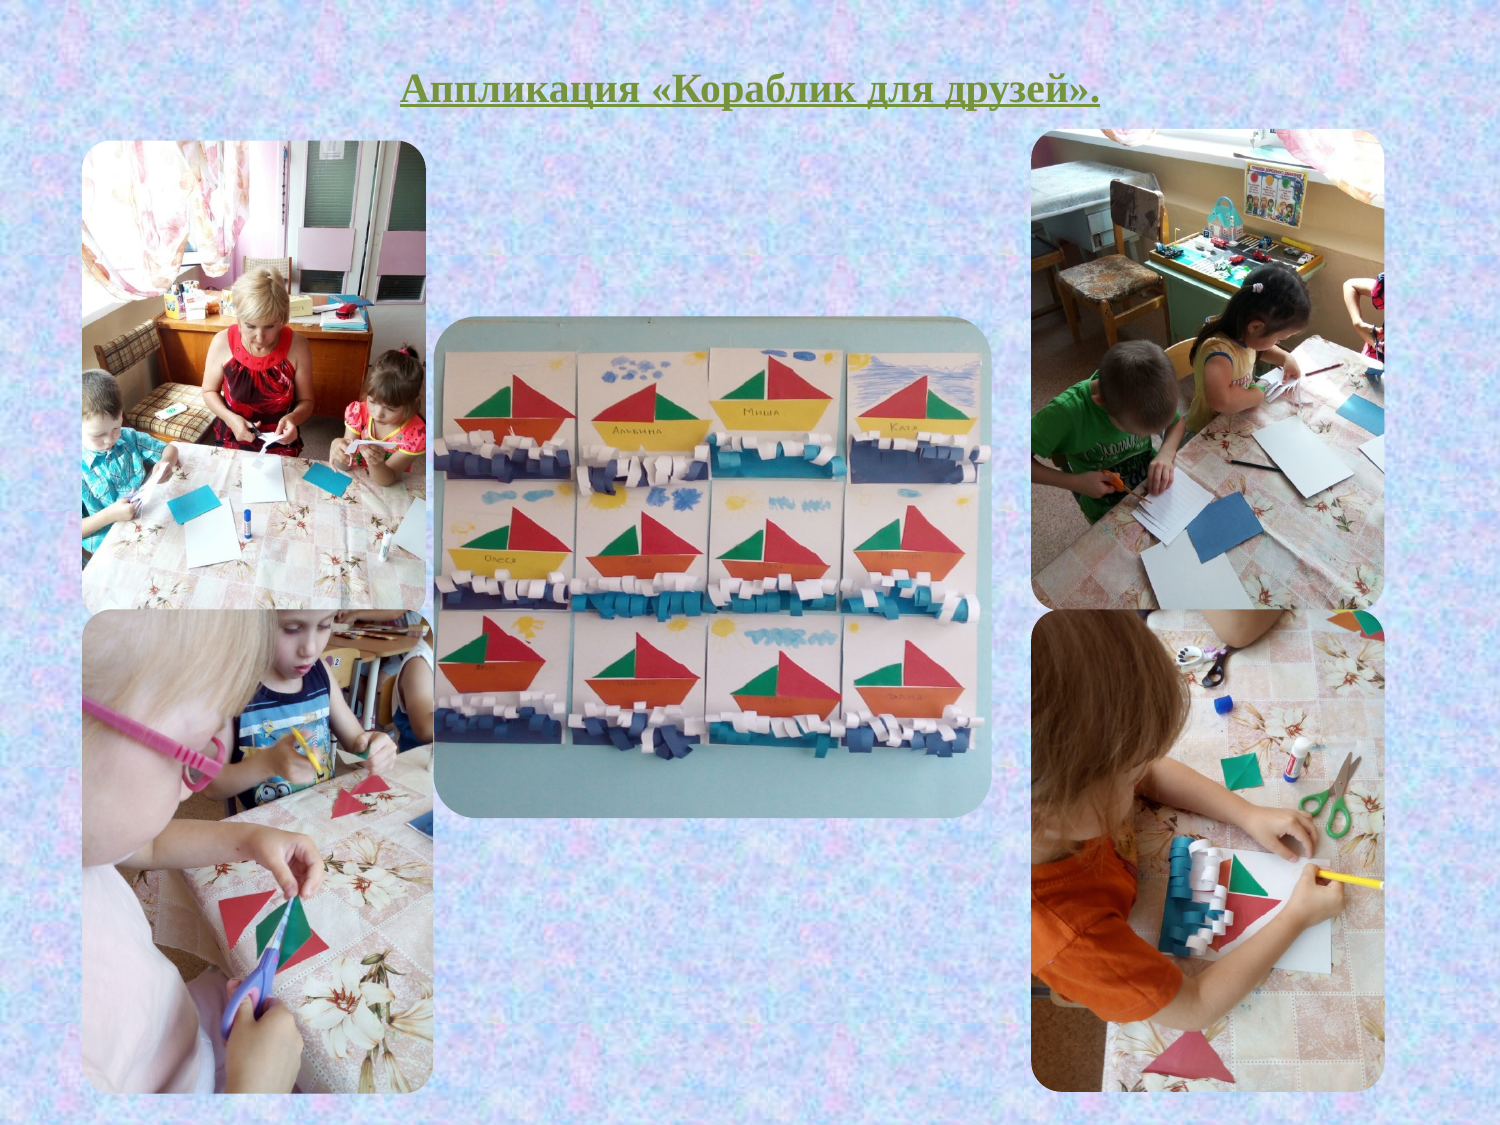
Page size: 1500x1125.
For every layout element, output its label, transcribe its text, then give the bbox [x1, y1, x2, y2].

picture [0, 0, 1500, 1125]
title Аппликация «Кораблик для друзей». [75, 45, 1425, 176]
